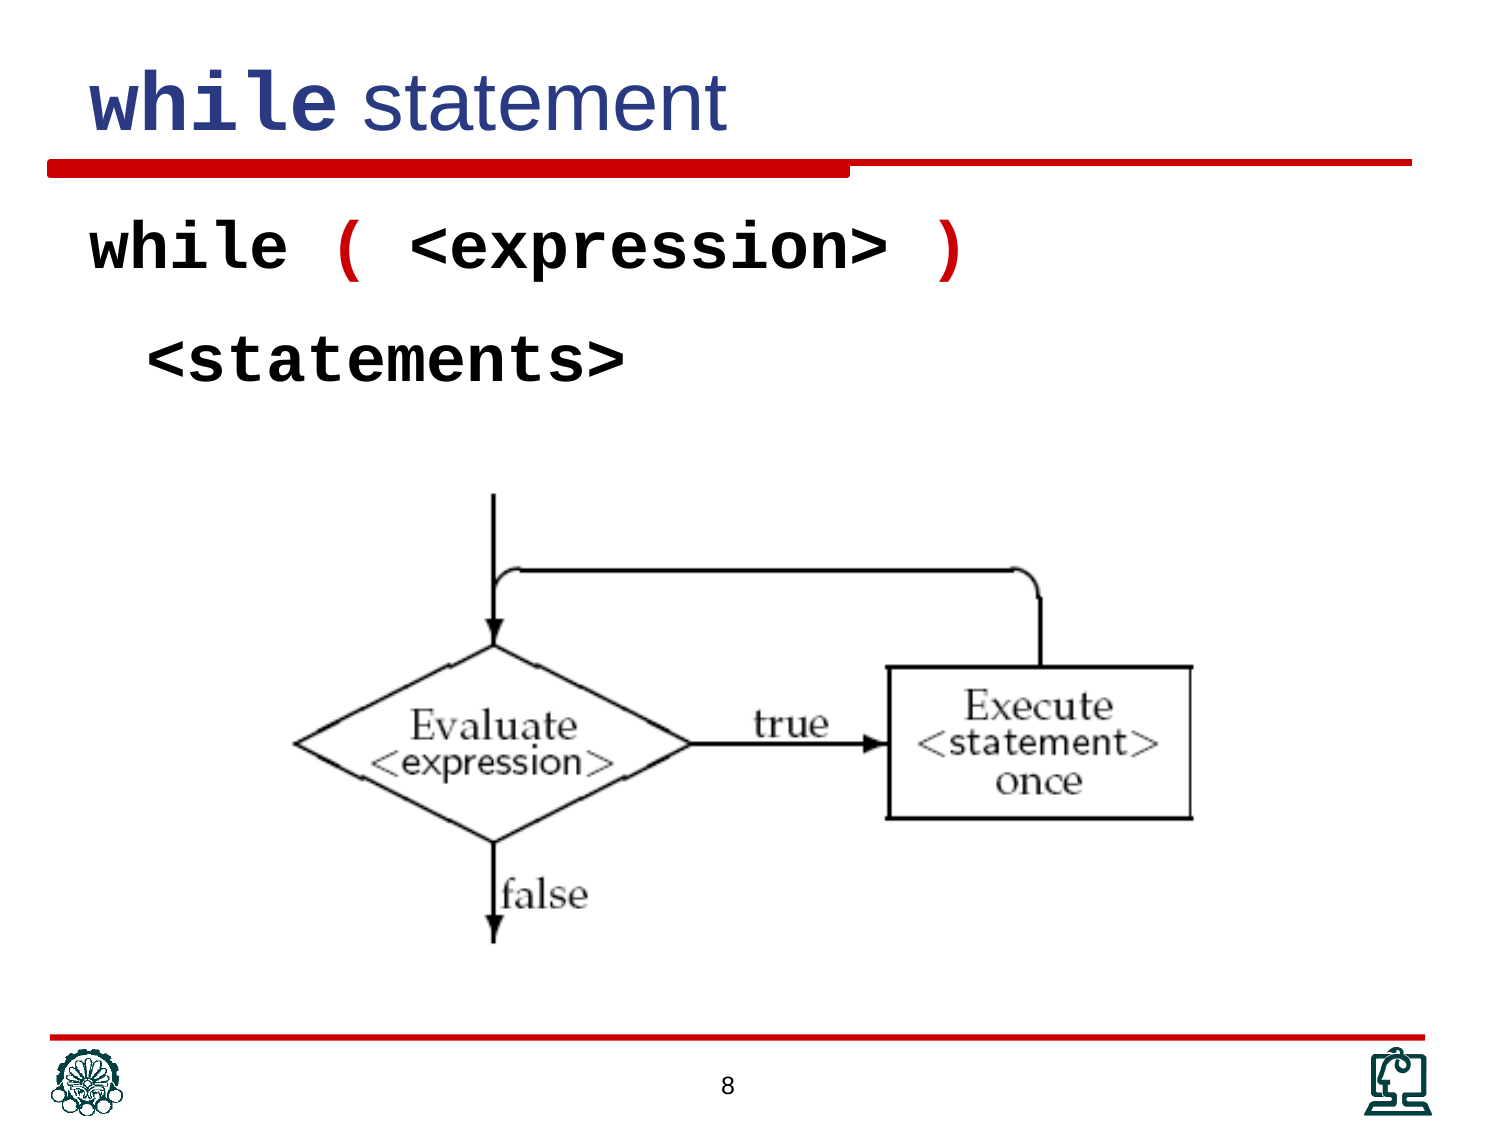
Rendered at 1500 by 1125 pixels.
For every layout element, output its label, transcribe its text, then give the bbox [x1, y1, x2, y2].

text_box while statement [74, 24, 1425, 155]
picture [1362, 1045, 1438, 1119]
text_box while ( <expression> ) <statements> [74, 194, 1425, 1000]
picture [224, 468, 1276, 988]
text_box 8 [650, 1062, 750, 1103]
picture [50, 1047, 125, 1118]
